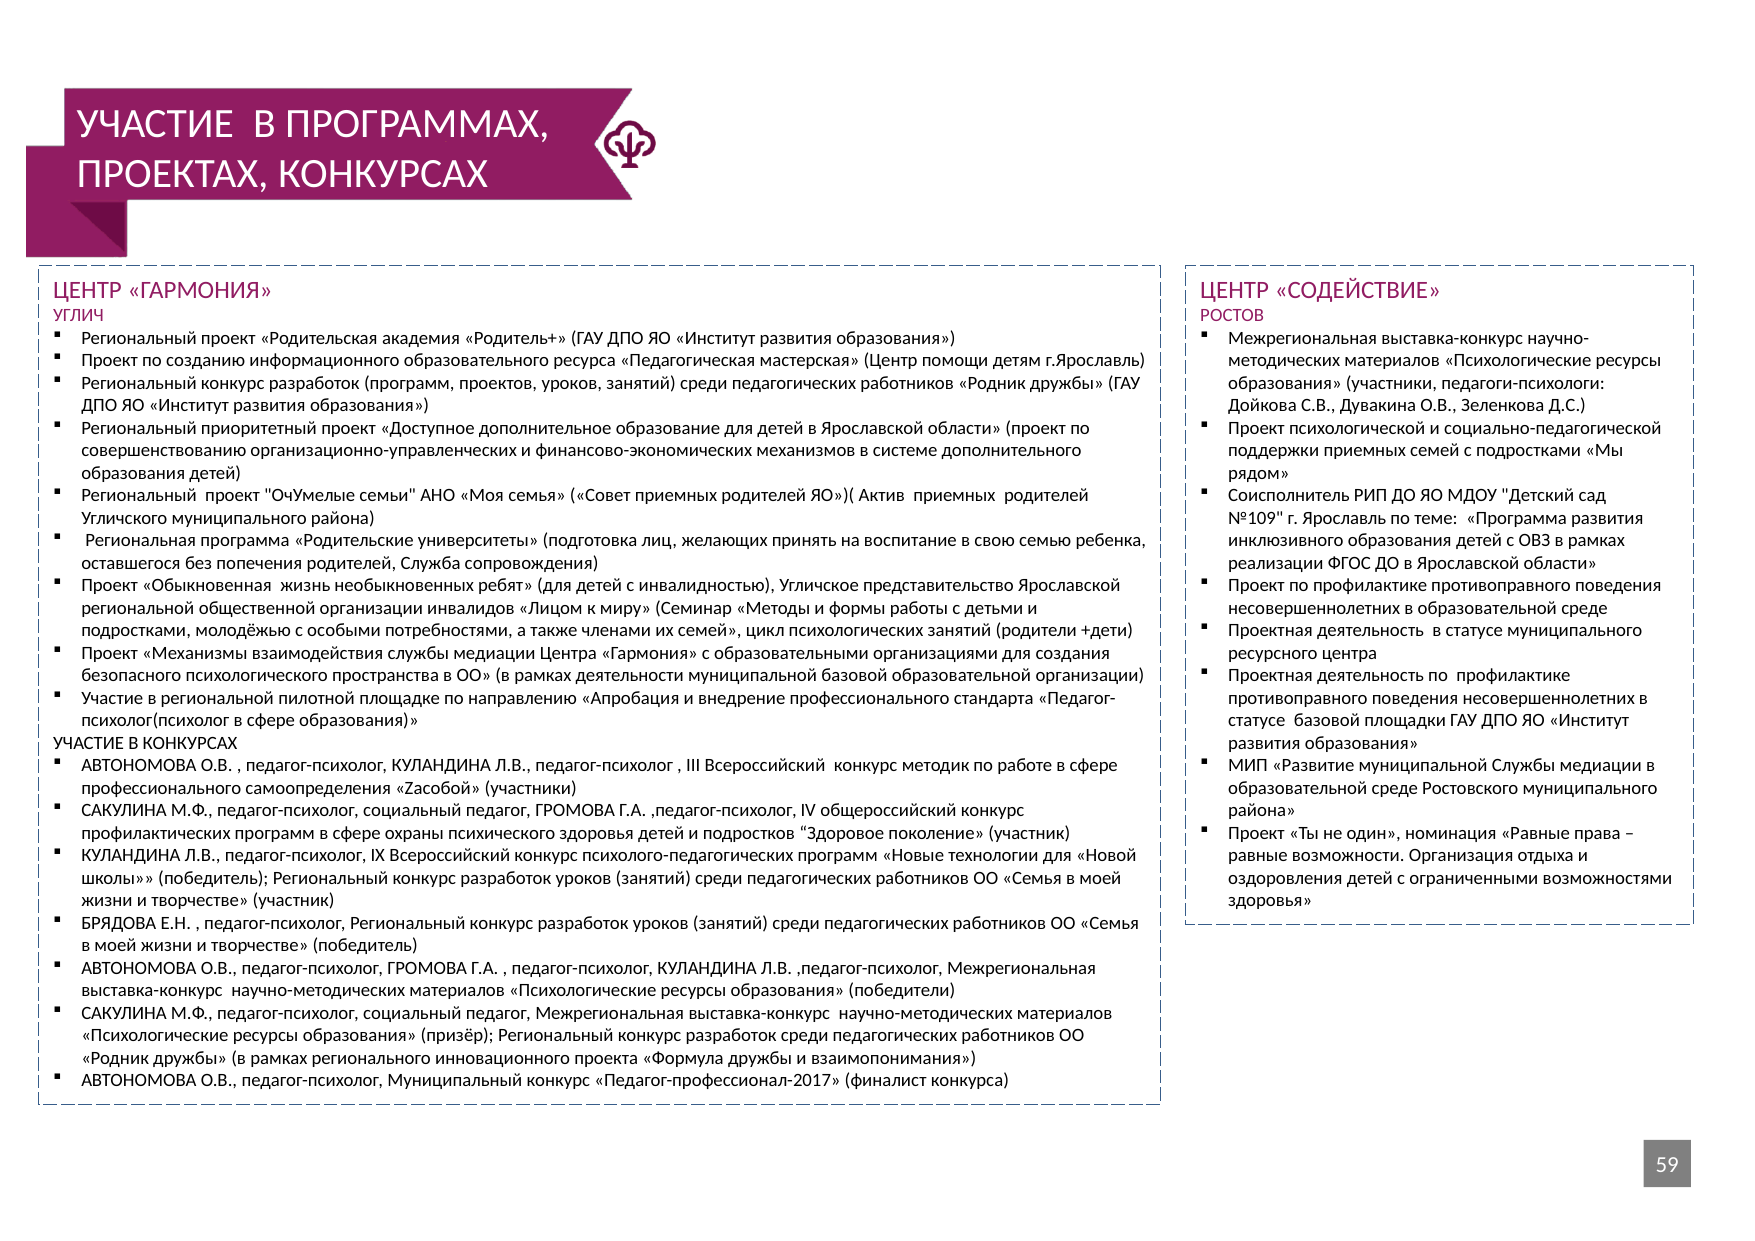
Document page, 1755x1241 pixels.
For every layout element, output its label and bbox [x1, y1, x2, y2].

text_box [38, 265, 1161, 1105]
text_box [1642, 1138, 1693, 1189]
picture [26, 76, 657, 263]
text_box [1185, 265, 1694, 925]
